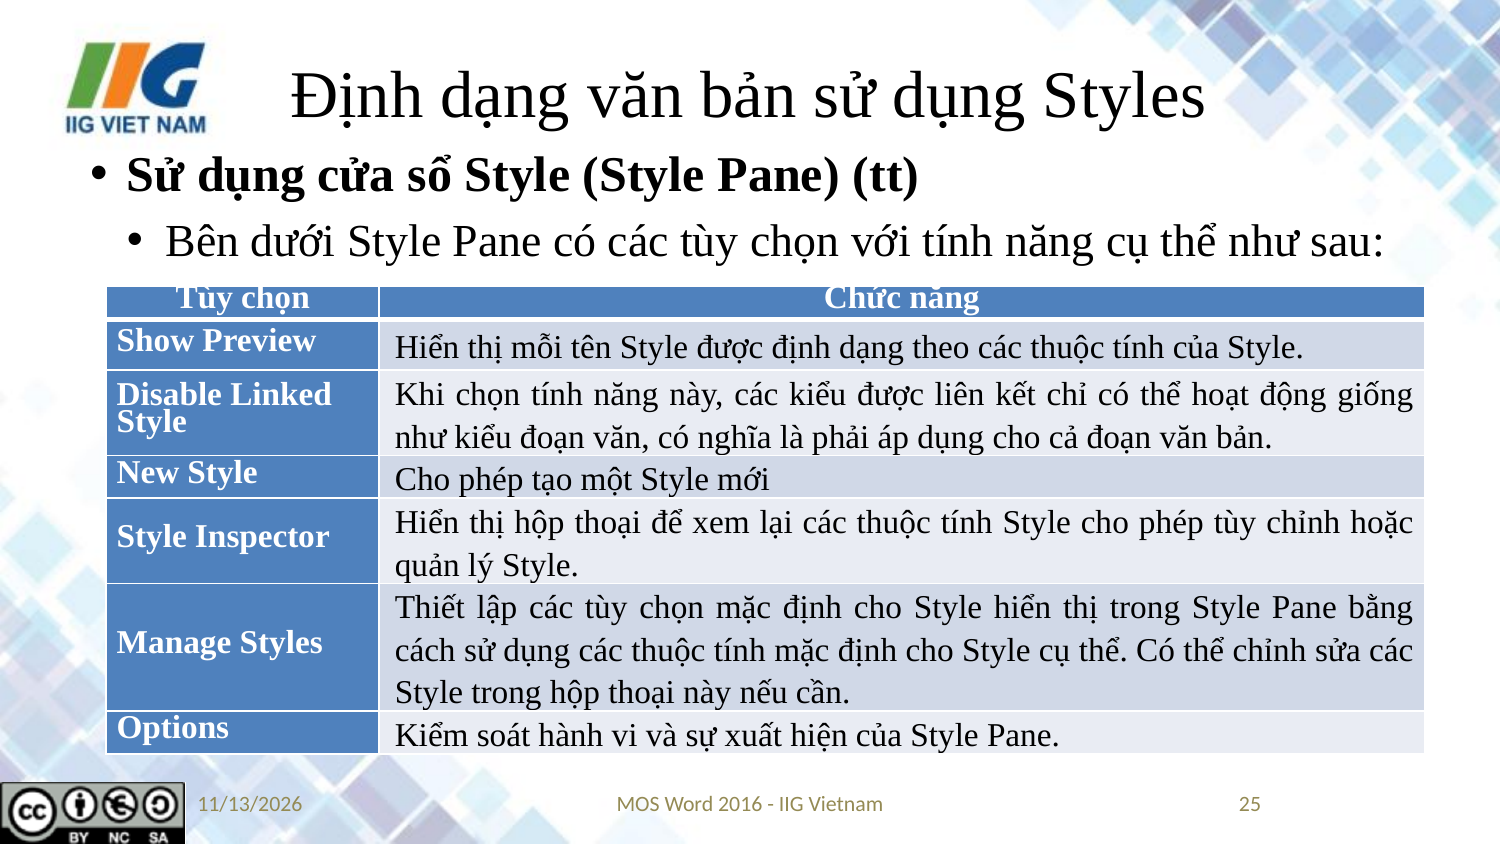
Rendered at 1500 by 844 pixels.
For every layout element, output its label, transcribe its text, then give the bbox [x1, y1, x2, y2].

slide_number 25 [1074, 782, 1425, 828]
table_cell Options [107, 712, 378, 753]
footer MOS Word 2016 - IIG Vietnam [512, 782, 988, 828]
table_cell Hiển thị mỗi tên Style được định dạng theo các thuộc tính của Style. [380, 322, 1424, 369]
table_cell Hiển thị hộp thoại để xem lại các thuộc tính Style cho phép tùy chỉnh hoặc quản lý Style. [380, 499, 1424, 583]
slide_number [75, 782, 425, 828]
table_cell Show Preview [107, 322, 378, 369]
table_header Tùy chọn [107, 287, 378, 317]
title Định dạng văn bản sử dụng Styles [275, 46, 1425, 134]
table_cell Manage Styles [107, 584, 378, 710]
table_cell Style Inspector [107, 499, 378, 583]
table_header Chức năng [380, 287, 1424, 317]
table_cell Cho phép tạo một Style mới [380, 456, 1424, 497]
table_cell New Style [107, 456, 378, 497]
table_cell Khi chọn tính năng này, các kiểu được liên kết chỉ có thể hoạt động giống như kiểu đoạn văn, có nghĩa là phải áp dụng cho cả đoạn văn bản. [380, 371, 1424, 455]
picture [0, 0, 1500, 844]
list Sử dụng cửa sổ Style (Style Pane) (tt) Bên dưới Style Pane có các tùy chọn với tính năng cụ thể như sau: [75, 134, 1439, 743]
table_cell Disable Linked Style [107, 371, 378, 455]
table_cell Kiểm soát hành vi và sự xuất hiện của Style Pane. [380, 712, 1424, 753]
table_cell Thiết lập các tùy chọn mặc định cho Style hiển thị trong Style Pane bằng cách sử dụng các thuộc tính mặc định cho Style cụ thể. Có thể chỉnh sửa các Style trong hộp thoại này nếu cần. [380, 584, 1424, 710]
